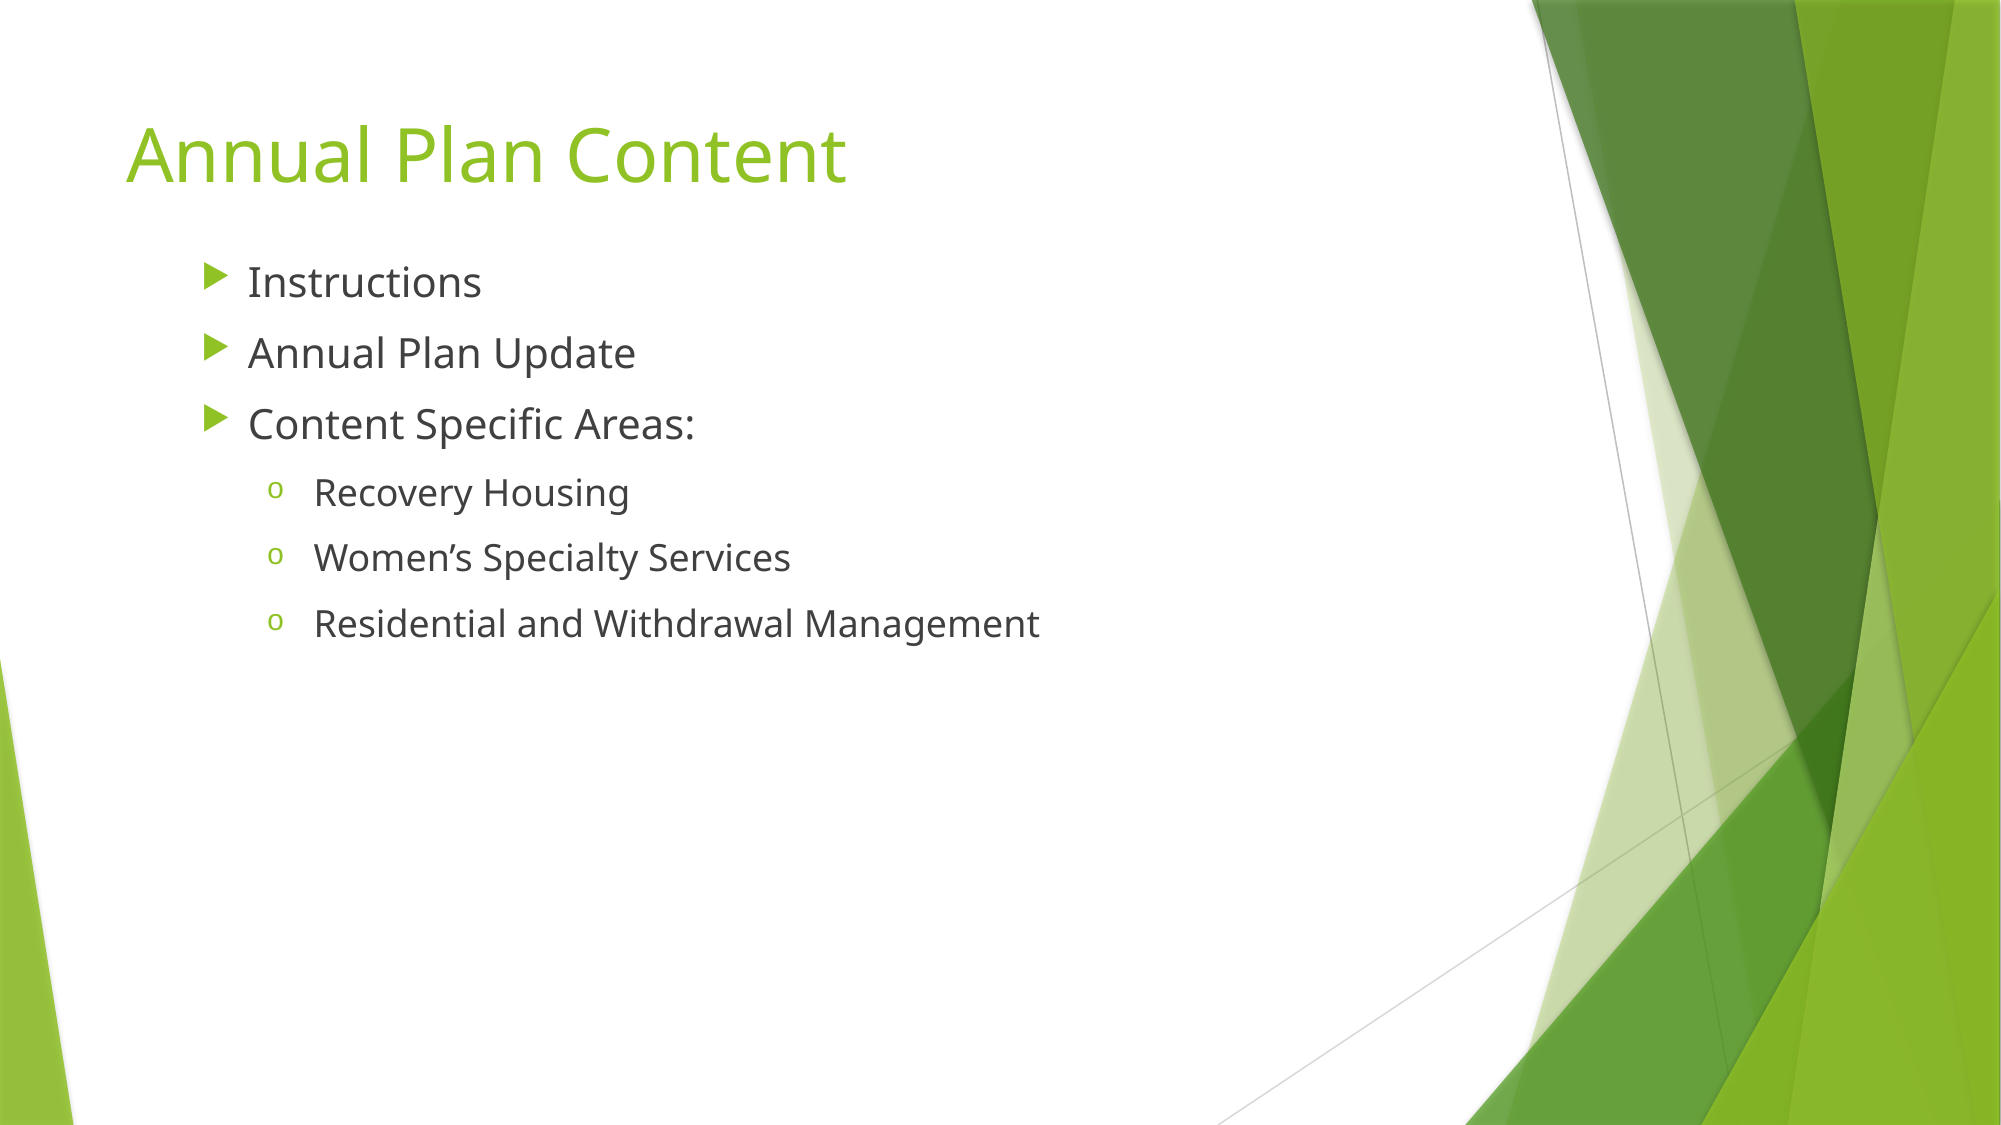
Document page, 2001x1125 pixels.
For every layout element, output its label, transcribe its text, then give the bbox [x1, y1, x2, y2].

title Annual Plan Content [111, 99, 1522, 248]
list Instructions Annual Plan Update Content Specific Areas: Recovery Housing Women’s Specialty Services Residential and Withdrawal Management [111, 248, 1522, 992]
